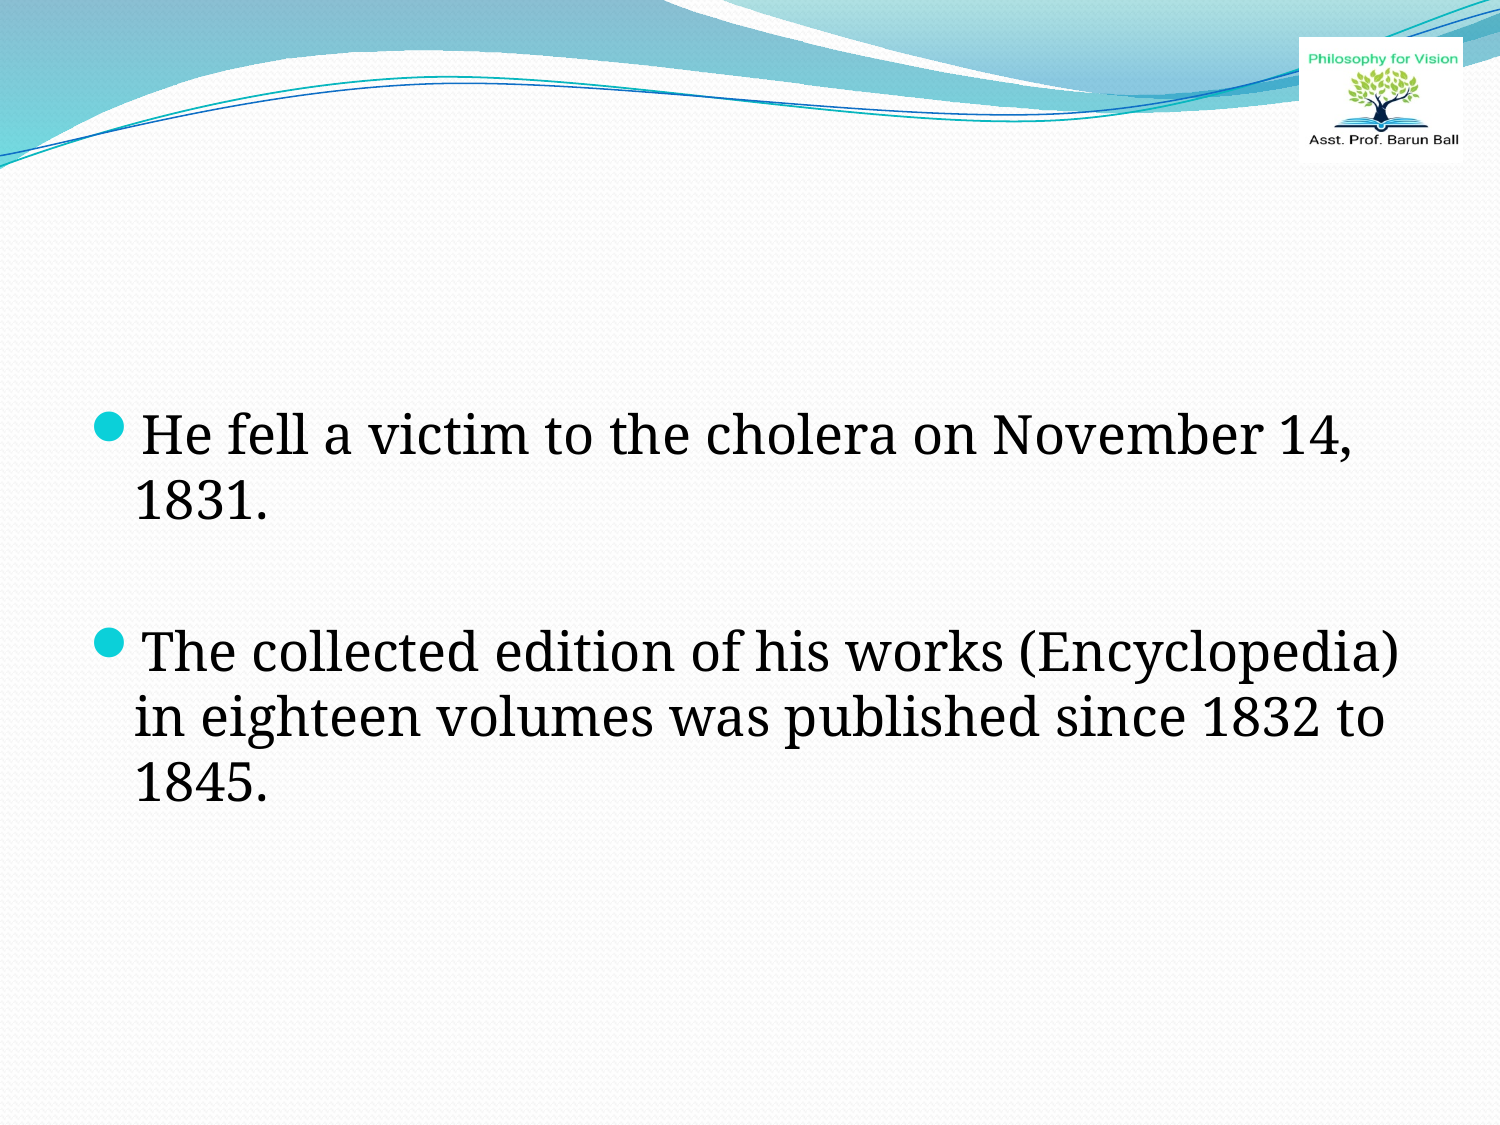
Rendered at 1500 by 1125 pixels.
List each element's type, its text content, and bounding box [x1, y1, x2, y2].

list He fell a victim to the cholera on November 14, 1831. The collected edition of his works (Encyclopedia) in eighteen volumes was published since 1832 to 1845. [75, 317, 1425, 1038]
picture [1299, 37, 1463, 163]
